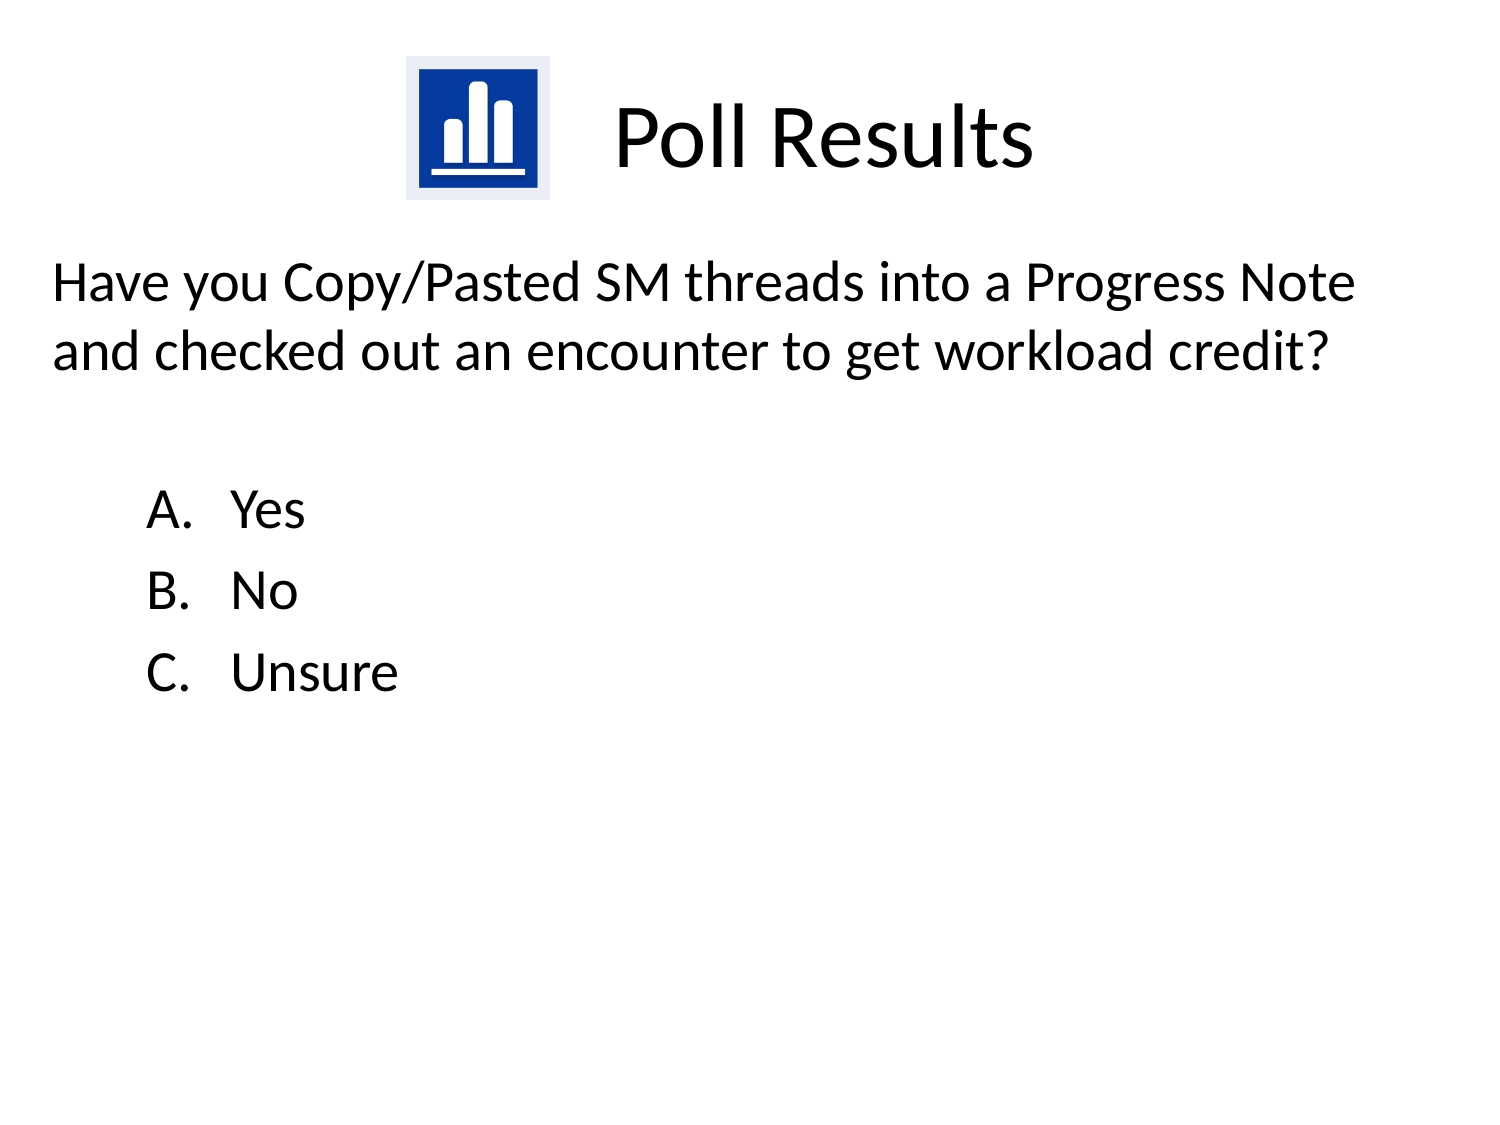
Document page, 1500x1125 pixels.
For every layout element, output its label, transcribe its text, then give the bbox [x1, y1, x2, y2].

picture [405, 55, 551, 201]
text_box Have you Copy/Pasted SM threads into a Progress Note and checked out an encounter to get workload credit? [37, 235, 1375, 390]
title Poll Results [150, 37, 1500, 225]
list Yes No Unsure [0, 462, 725, 1125]
